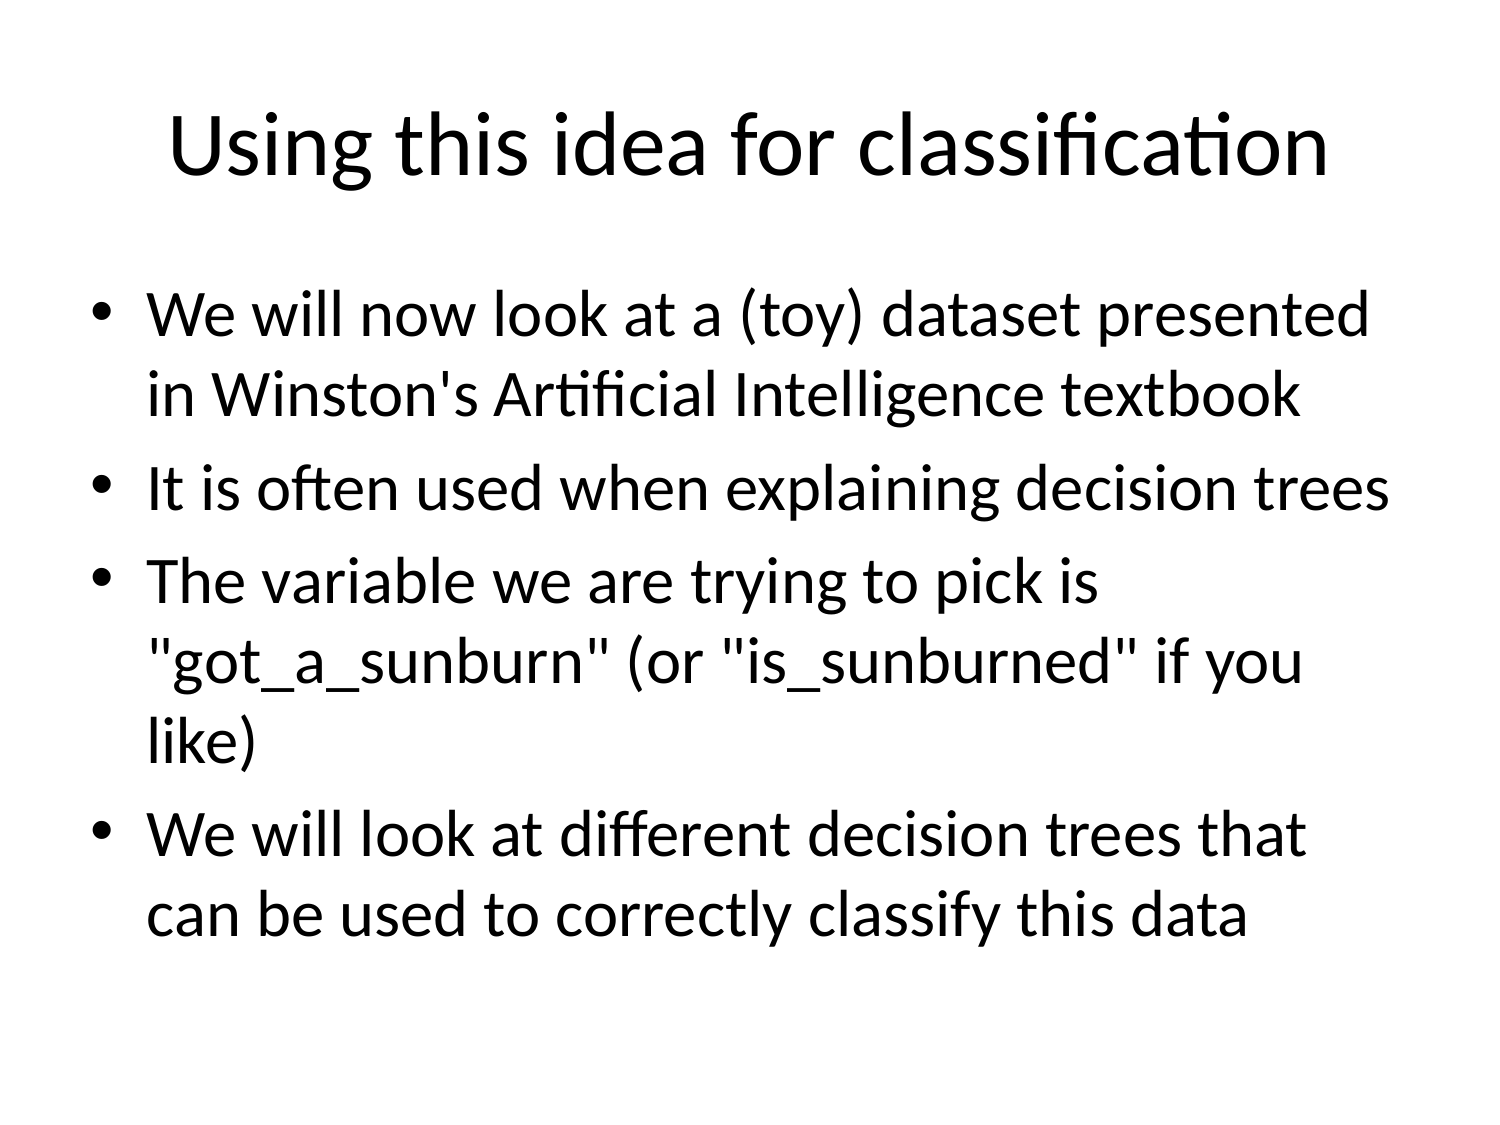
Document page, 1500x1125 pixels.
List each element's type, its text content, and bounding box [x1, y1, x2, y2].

title Using this idea for classification [75, 45, 1425, 233]
list We will now look at a (toy) dataset presented in Winston's Artificial Intelligence textbook It is often used when explaining decision trees The variable we are trying to pick is "got_a_sunburn" (or "is_sunburned" if you like) We will look at different decision trees that can be used to correctly classify this data [75, 262, 1425, 1005]
